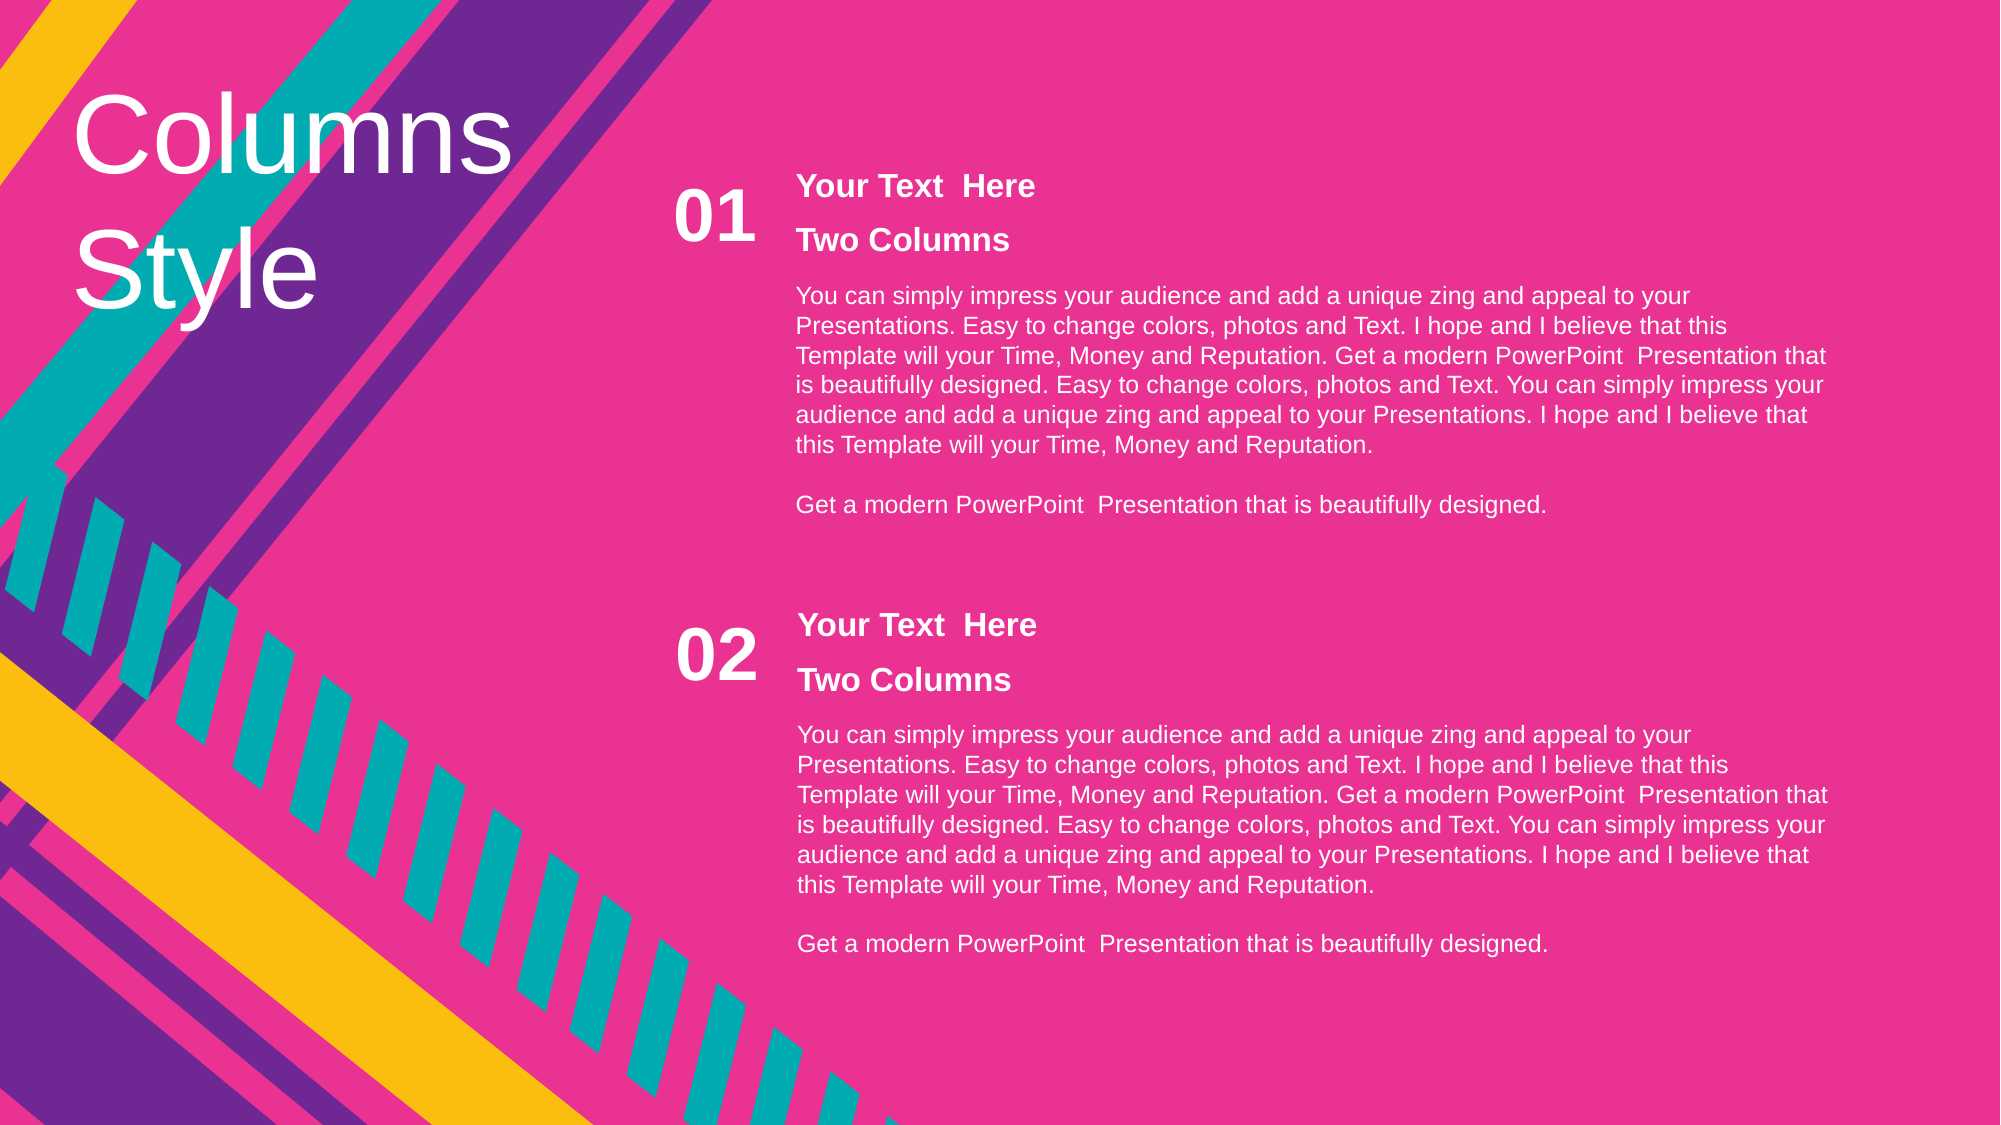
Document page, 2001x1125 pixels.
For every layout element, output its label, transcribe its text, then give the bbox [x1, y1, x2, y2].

text_box You can simply impress your audience and add a unique zing and appeal to your Presentations. Easy to change colors, photos and Text. I hope and I believe that this Template will your Time, Money and Reputation. Get a modern PowerPoint Presentation that is beautifully designed. Easy to change colors, photos and Text. You can simply impress your audience and add a unique zing and appeal to your Presentations. I hope and I believe that this Template will your Time, Money and Reputation. Get a modern PowerPoint Presentation that is beautifully designed. [782, 711, 1847, 966]
text_box 01 [642, 158, 780, 264]
text_box You can simply impress your audience and add a unique zing and appeal to your Presentations. Easy to change colors, photos and Text. I hope and I believe that this Template will your Time, Money and Reputation. Get a modern PowerPoint Presentation that is beautifully designed. Easy to change colors, photos and Text. You can simply impress your audience and add a unique zing and appeal to your Presentations. I hope and I believe that this Template will your Time, Money and Reputation. Get a modern PowerPoint Presentation that is beautifully designed. [780, 271, 1846, 527]
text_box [780, 156, 1846, 267]
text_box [782, 595, 1847, 706]
text_box 02 [643, 597, 782, 703]
text_box Columns Style [56, 53, 696, 339]
